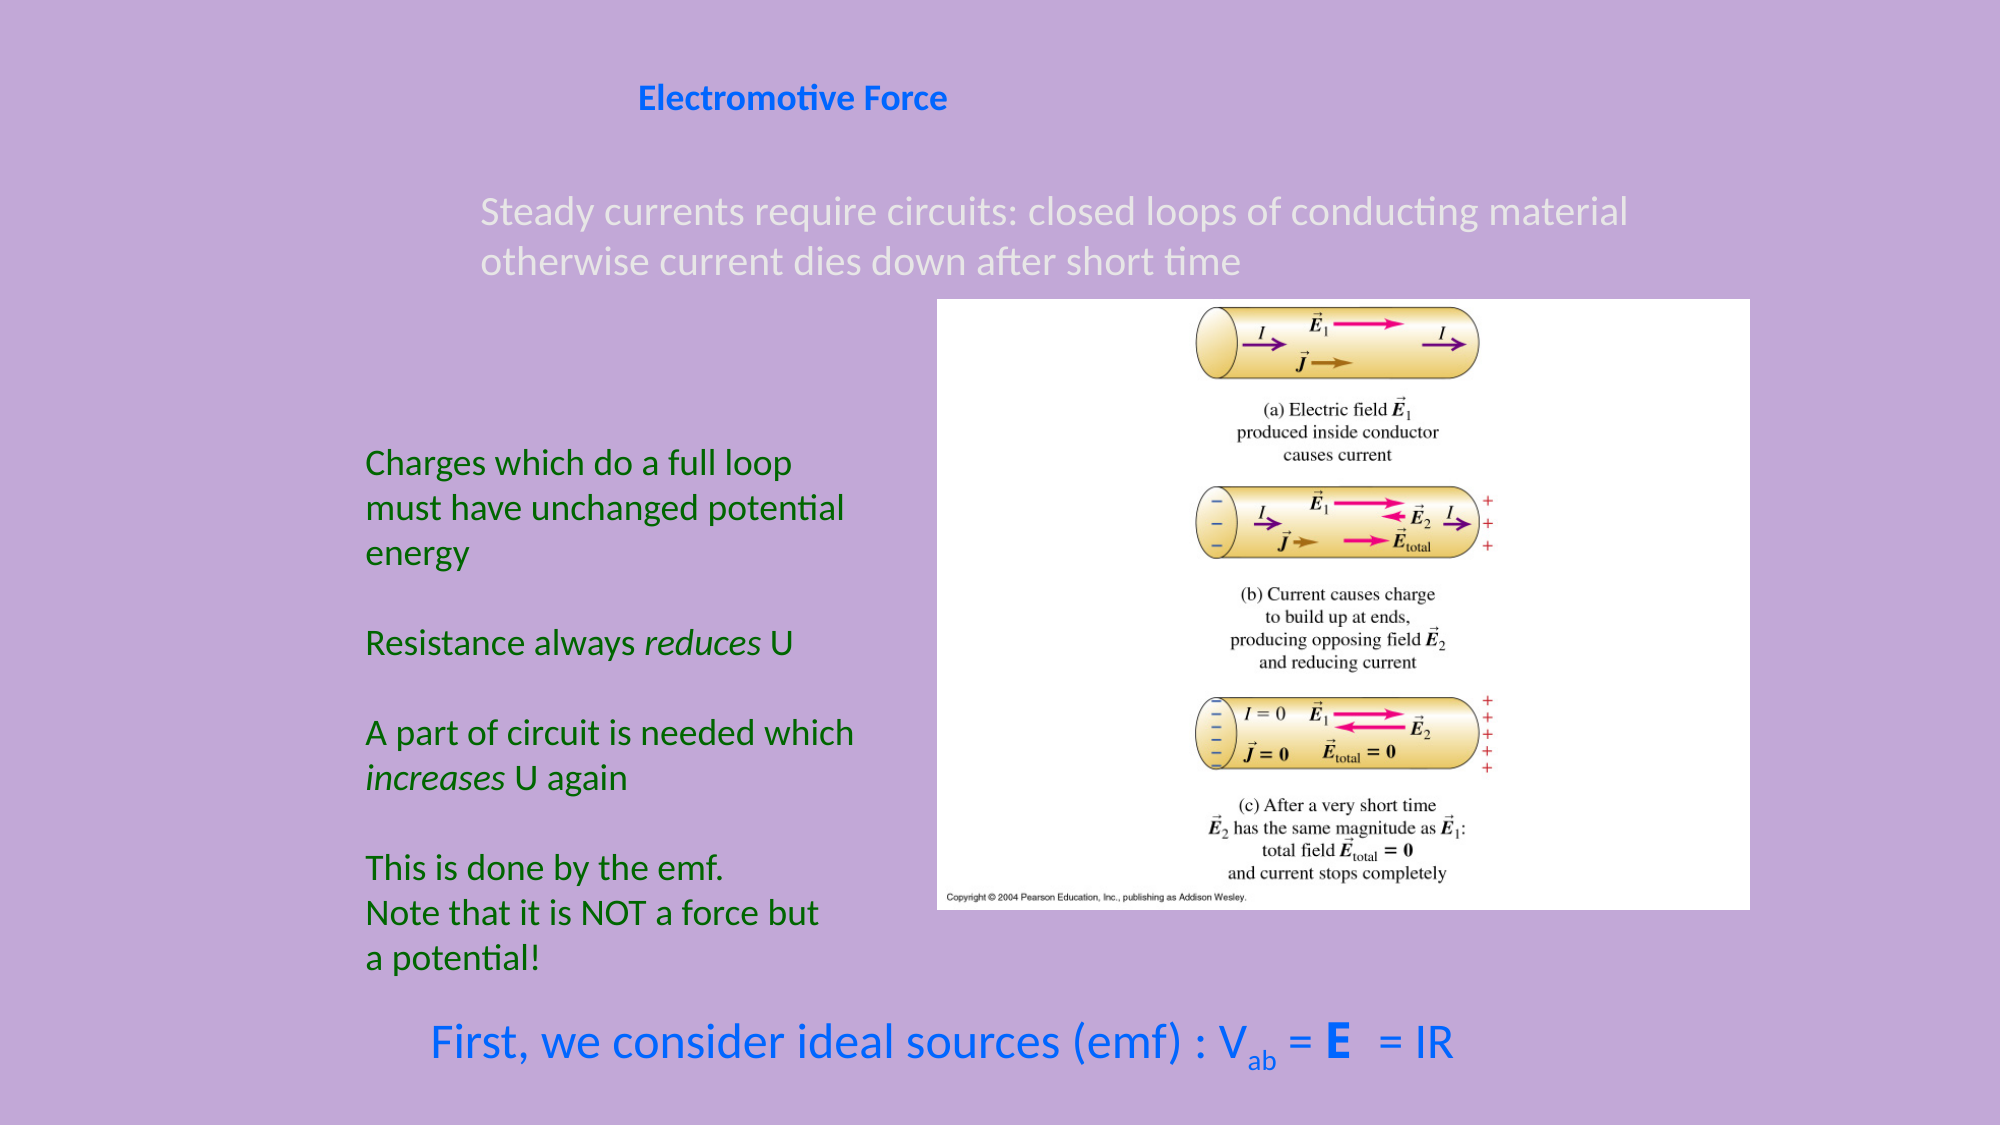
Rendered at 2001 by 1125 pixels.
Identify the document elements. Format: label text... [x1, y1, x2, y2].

text_box Charges which do a full loop must have unchanged potential energy Resistance always reduces U A part of circuit is needed which increases U again This is done by the emf. Note that it is NOT a force but a potential! [350, 430, 871, 986]
text_box First, we consider ideal sources (emf) : Vab = E = IR [415, 1000, 1470, 1084]
list [137, 299, 1863, 1014]
text_box Steady currents require circuits: closed loops of conducting material otherwise current dies down after short time [465, 176, 1645, 292]
title [137, 59, 1863, 278]
text_box Electromotive Force [623, 65, 964, 125]
picture [937, 299, 1750, 910]
